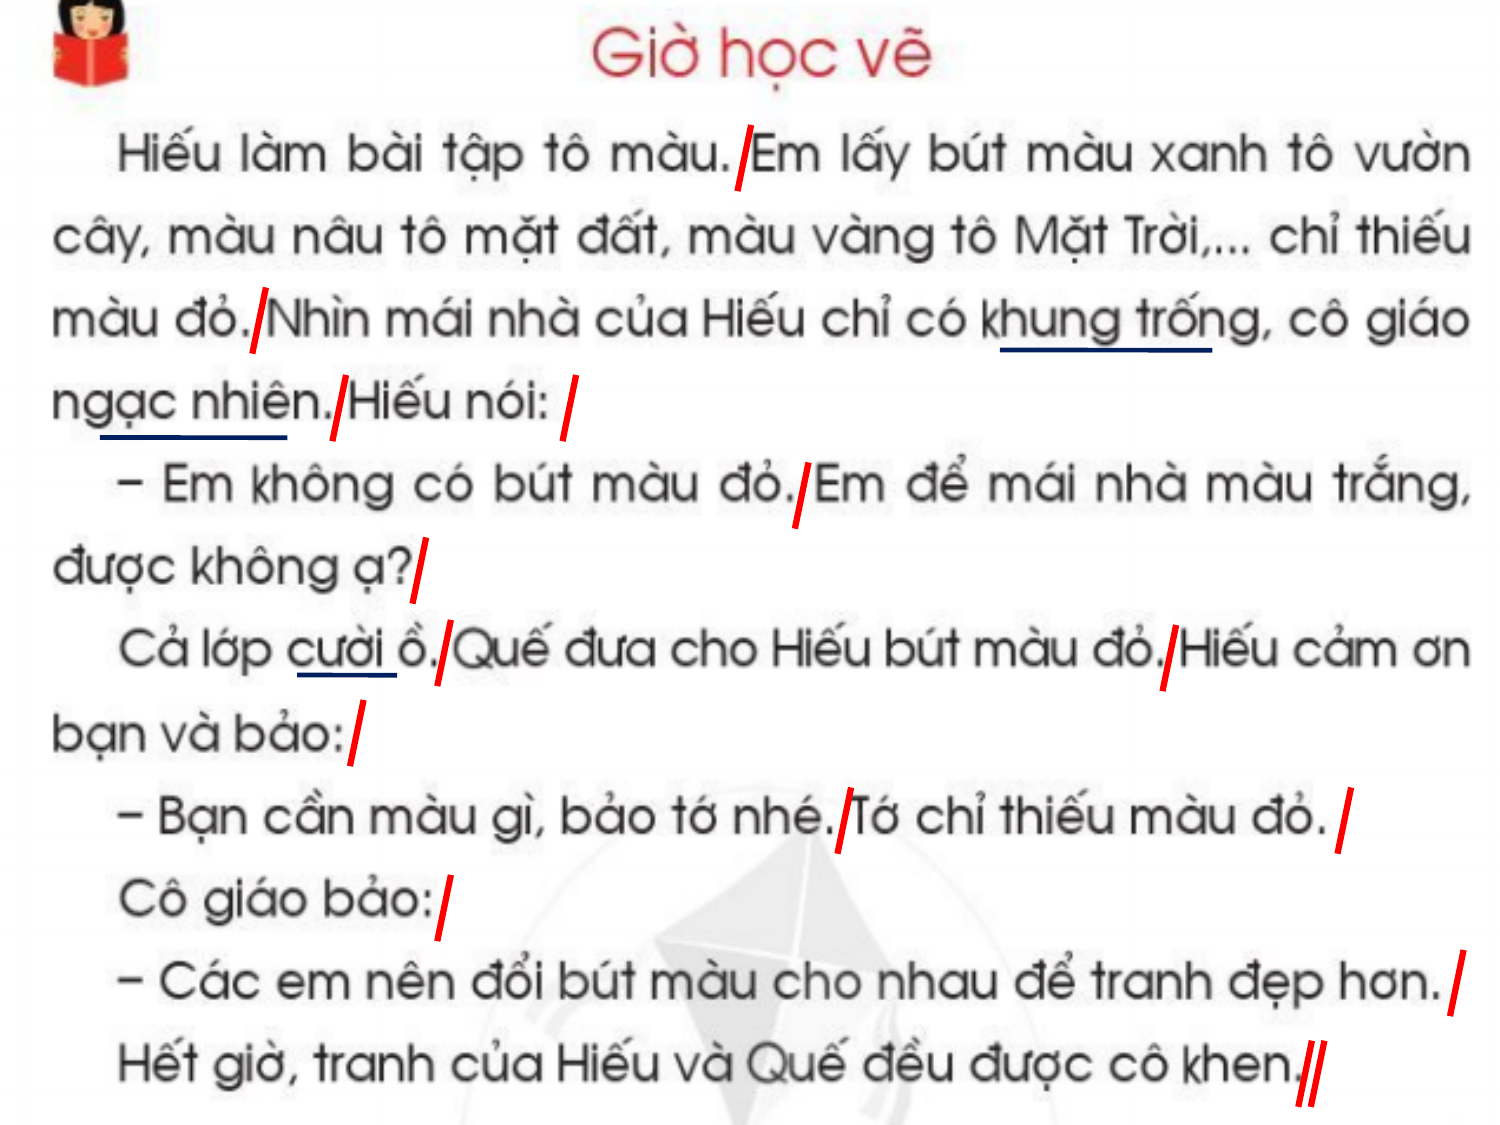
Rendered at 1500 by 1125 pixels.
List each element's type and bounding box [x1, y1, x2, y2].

text_box [332, 374, 347, 442]
picture [0, 0, 1500, 1125]
text_box [437, 619, 452, 687]
text_box [794, 462, 809, 529]
text_box [437, 874, 452, 942]
text_box [1162, 624, 1177, 692]
text_box [837, 787, 852, 854]
text_box [412, 537, 427, 604]
text_box [1298, 1040, 1309, 1108]
text_box [349, 699, 364, 767]
text_box [562, 374, 577, 442]
text_box [1449, 949, 1464, 1017]
text_box [252, 287, 267, 354]
text_box [1337, 787, 1352, 854]
text_box [1310, 1040, 1325, 1108]
text_box [737, 124, 752, 192]
